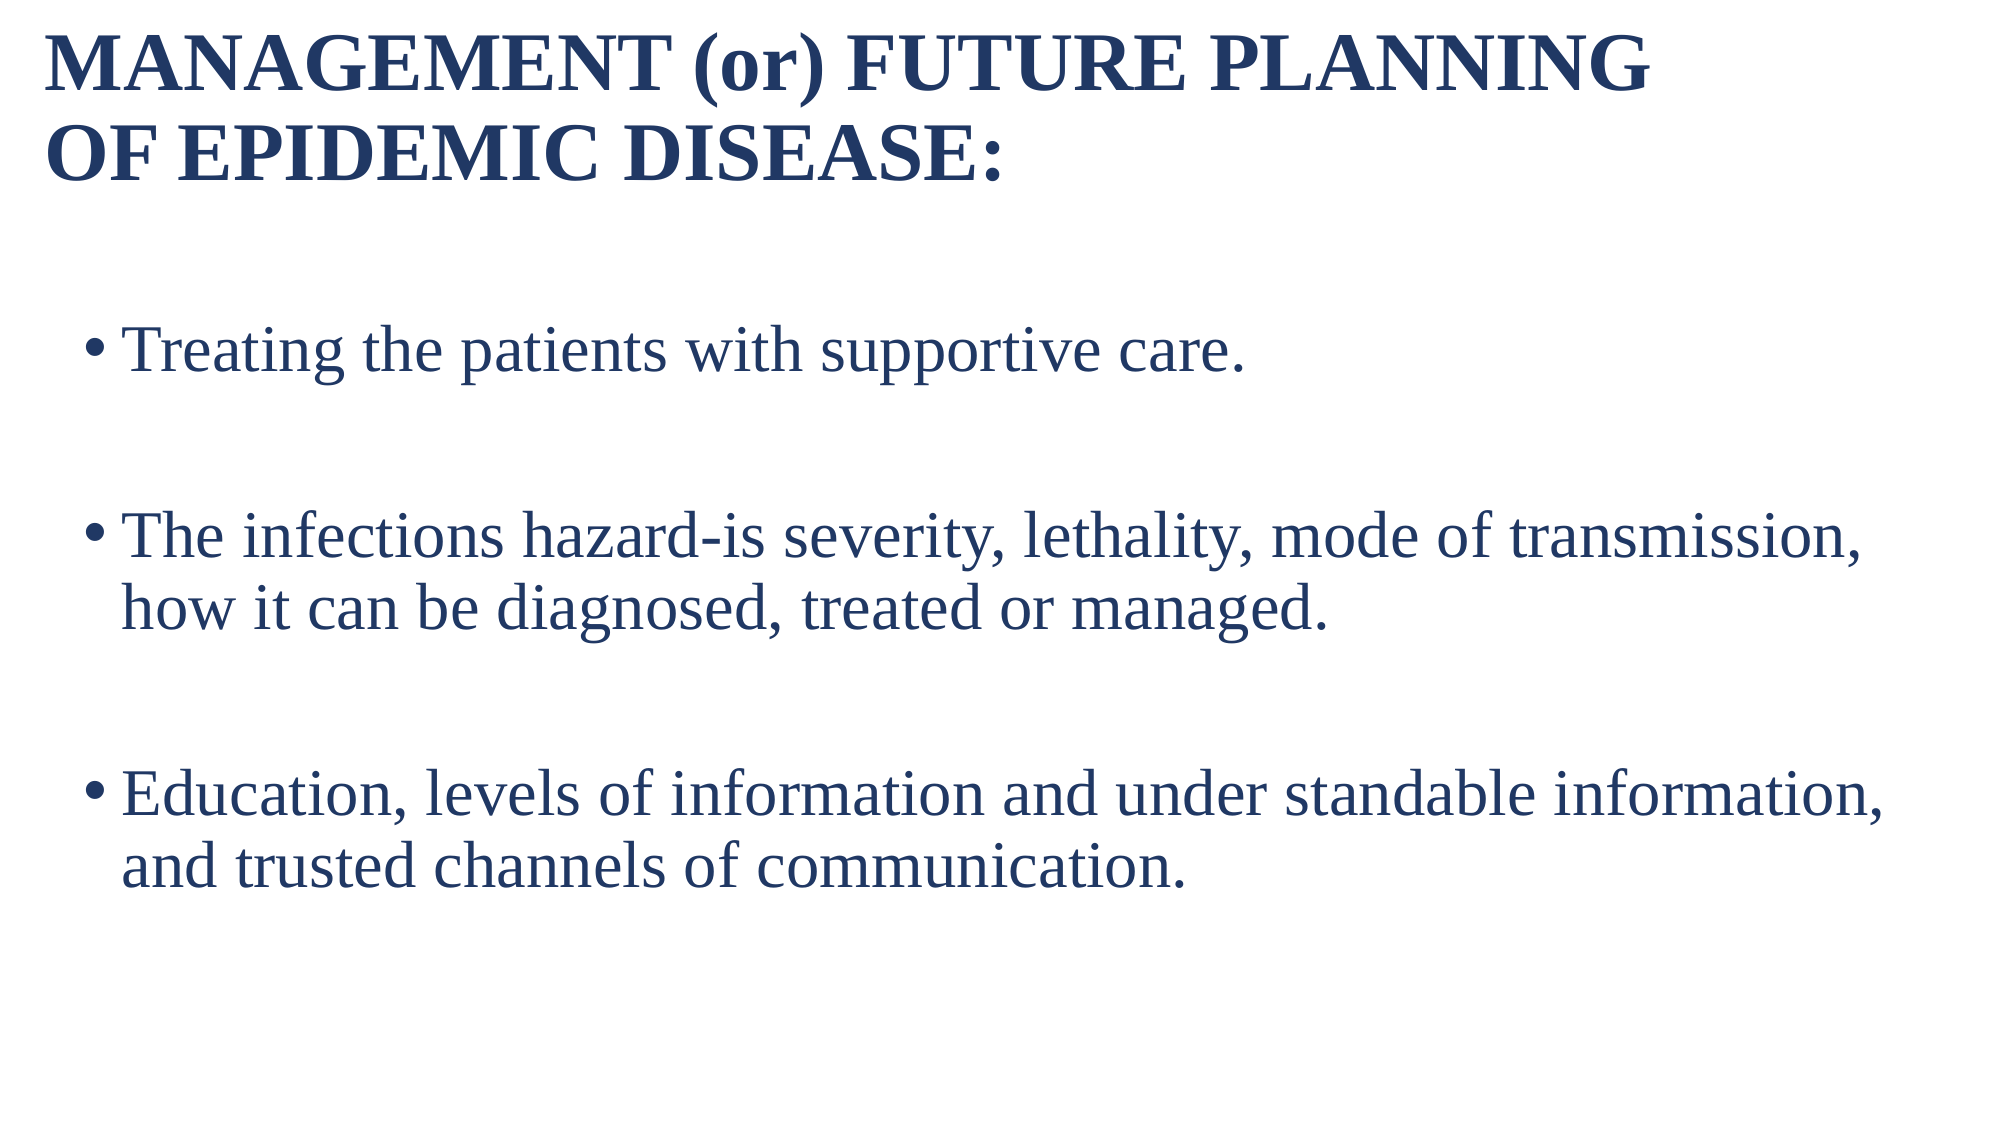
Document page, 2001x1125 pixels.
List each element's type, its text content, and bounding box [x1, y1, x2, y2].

list Treating the patients with supportive care. The infections hazard-is severity, lethality, mode of transmission, how it can be diagnosed, treated or managed. Education, levels of information and under standable information, and trusted channels of communication. [68, 306, 1944, 1094]
title MANAGEMENT (or) FUTURE PLANNING OF EPIDEMIC DISEASE: [29, 0, 1755, 218]
